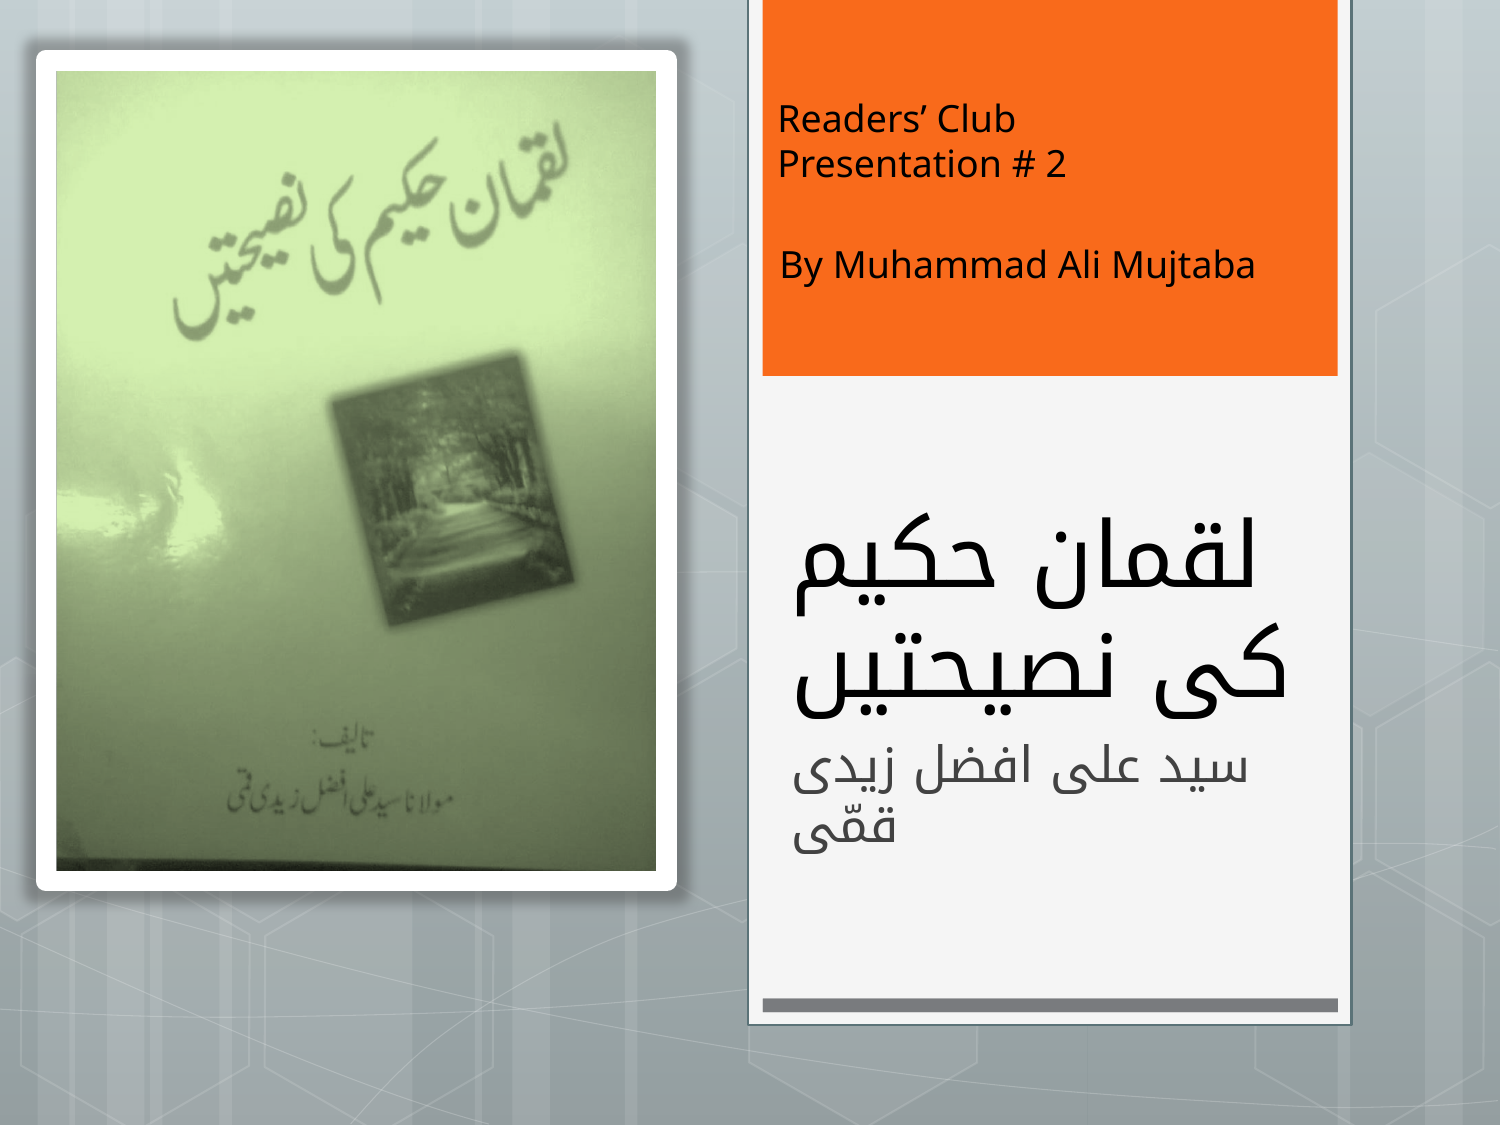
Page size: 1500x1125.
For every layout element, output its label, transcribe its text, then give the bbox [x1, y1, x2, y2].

title لقمان حکیم کی نصیحتیں [776, 444, 1320, 724]
subtitle سید علی افضل زیدی قمّی [776, 725, 1320, 933]
picture [0, 170, 757, 771]
text_box By Muhammad Ali Mujtaba [764, 233, 1353, 293]
text_box Readers’ Club Presentation # 2 [762, 87, 1350, 193]
